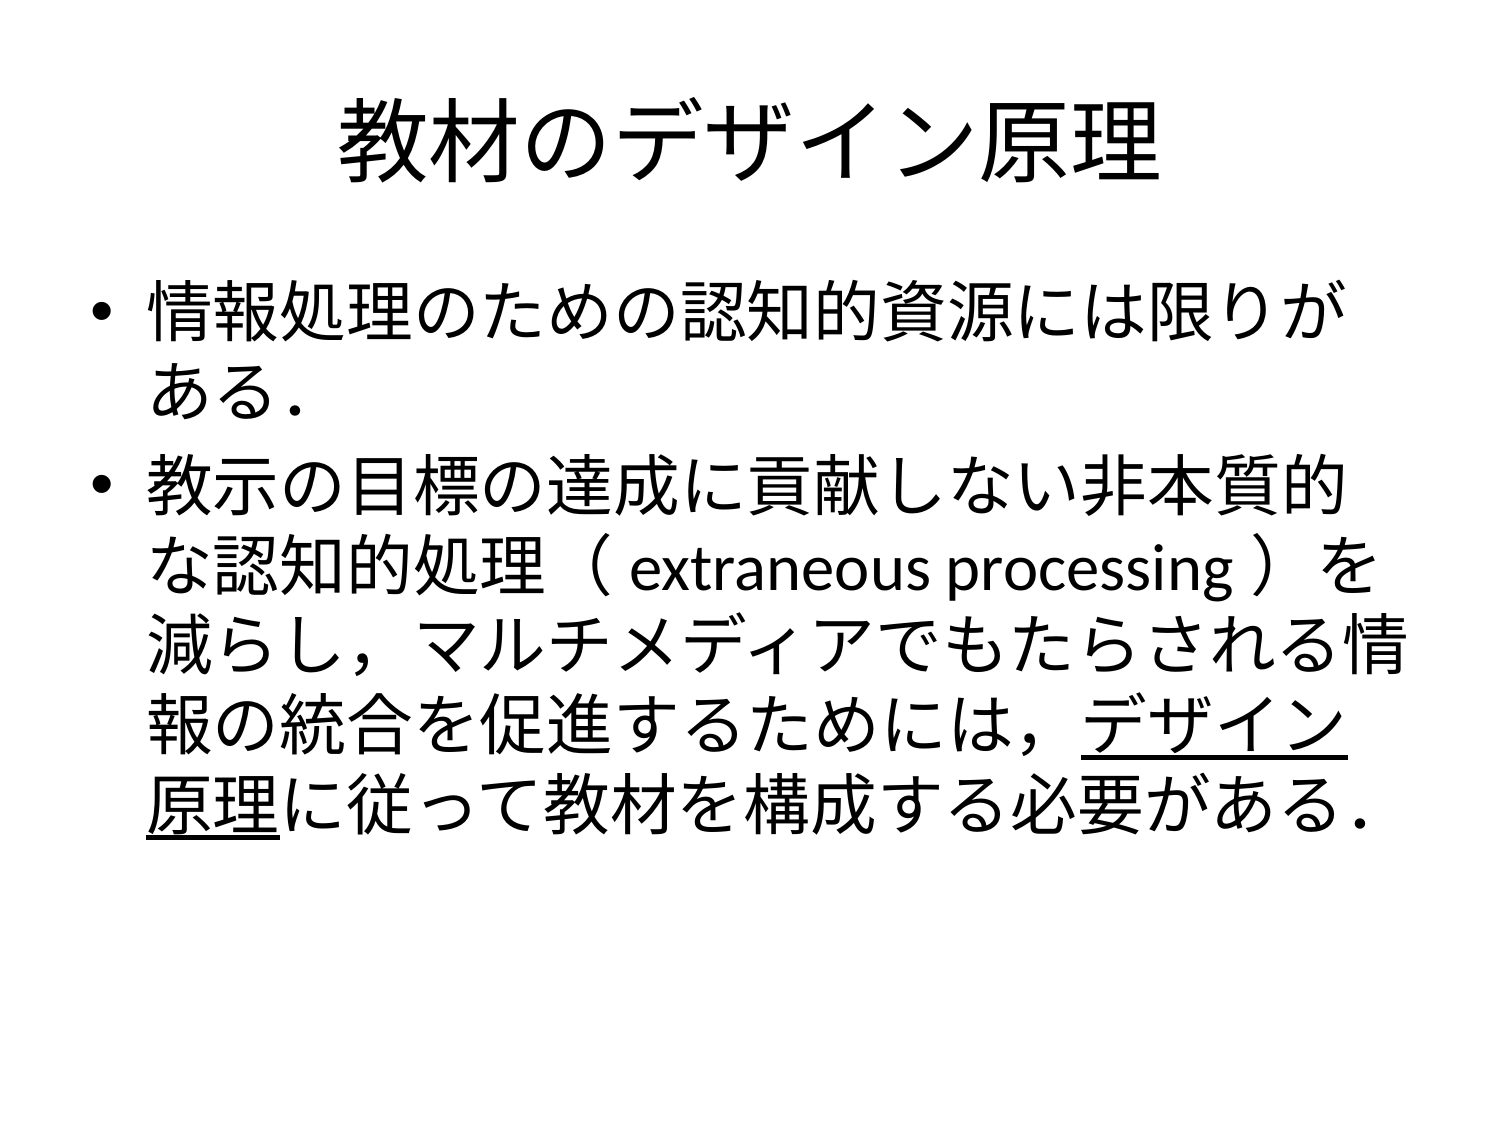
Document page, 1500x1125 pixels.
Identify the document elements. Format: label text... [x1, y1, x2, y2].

title 教材のデザイン原理 [75, 45, 1425, 233]
list 情報処理のための認知的資源には限りがある． 教示の目標の達成に貢献しない非本質的な認知的処理（extraneous processing）を減らし，マルチメディアでもたらされる情報の統合を促進するためには，デザイン原理に従って教材を構成する必要がある． [75, 262, 1425, 1005]
